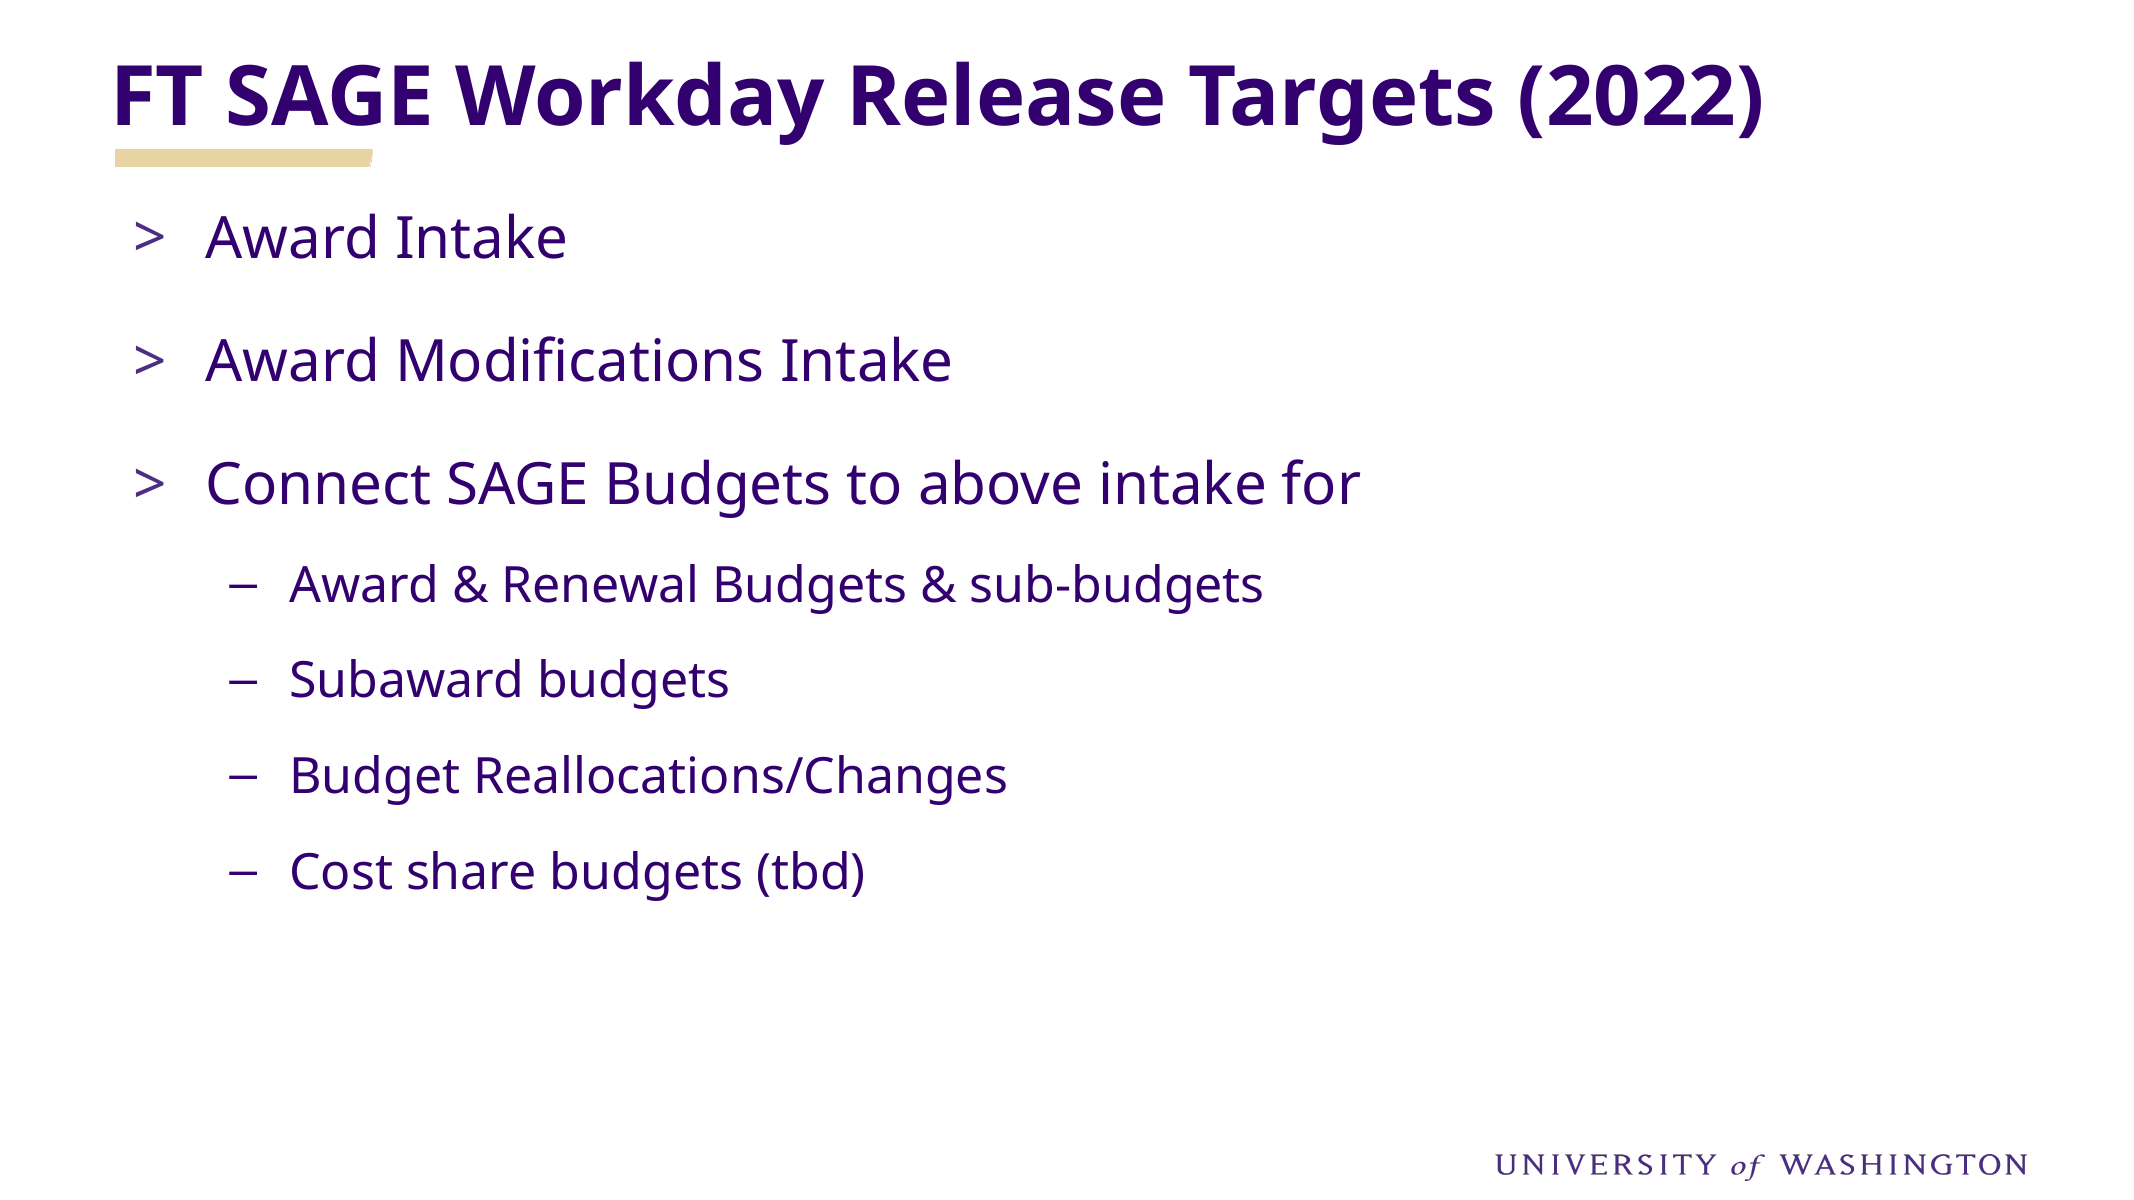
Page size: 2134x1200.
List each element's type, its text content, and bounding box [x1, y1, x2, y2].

picture [1495, 1154, 2027, 1181]
list FT SAGE Workday Release Targets (2022) [90, 75, 2001, 154]
list Award Intake Award Modifications Intake Connect SAGE Budgets to above intake for Award & Renewal Budgets & sub-budgets Subaward budgets Budget Reallocations/Changes Cost share budgets (tbd) [114, 180, 2027, 1070]
